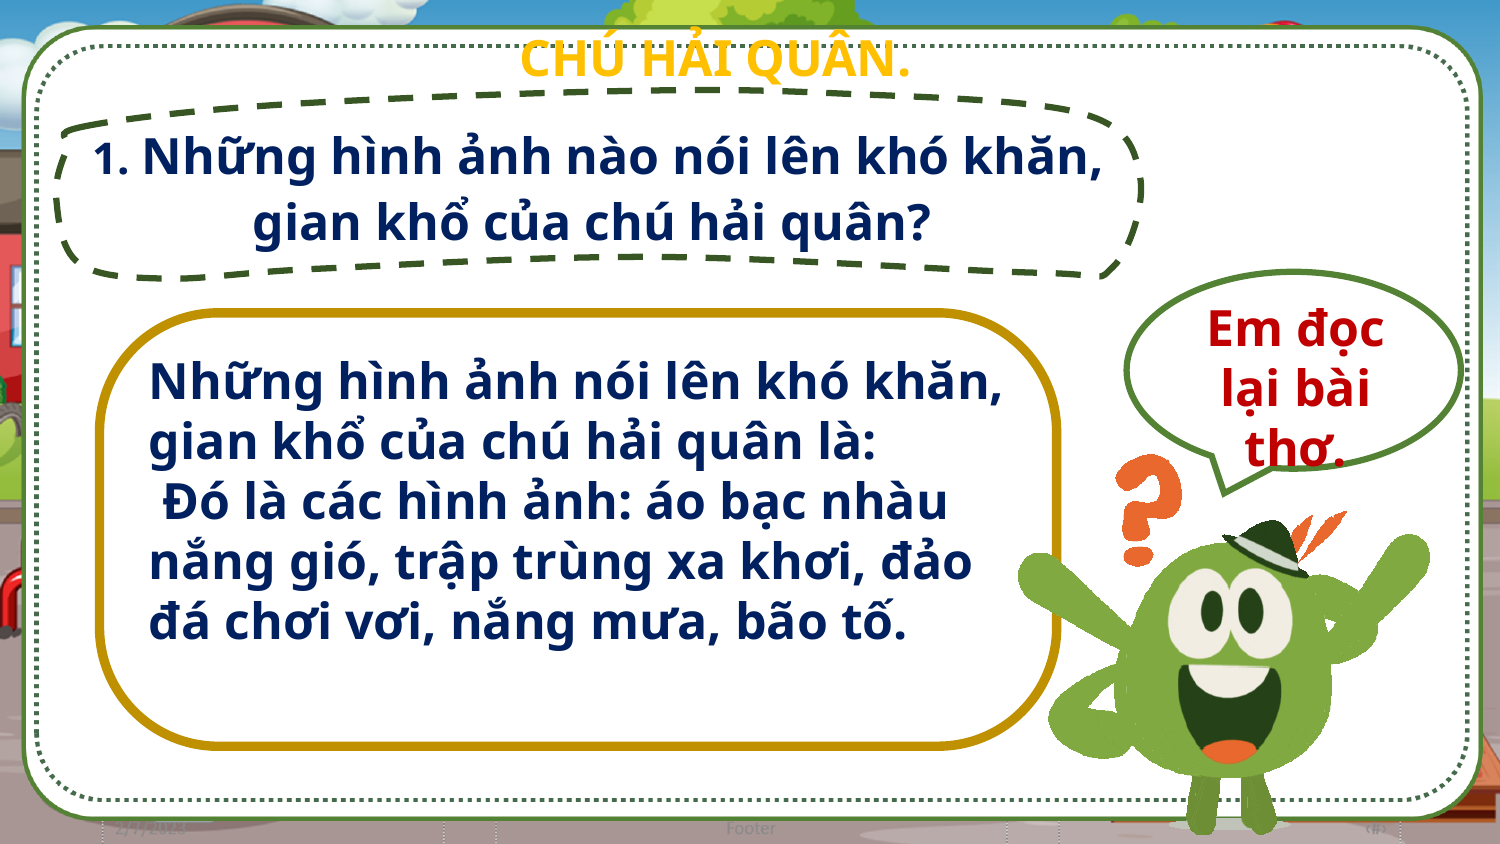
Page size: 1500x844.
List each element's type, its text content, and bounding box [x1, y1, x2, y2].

text_box 1. Những hình ảnh nào nói lên khó khăn, gian khổ của chú hải quân? [54, 93, 1143, 280]
text_box Những hình ảnh nói lên khó khăn, gian khổ của chú hải quân là: Đó là các hình ảnh: áo bạc nhàu nắng gió, trập trùng xa khơi, đảo đá chơi vơi, nắng mưa, bão tố. [98, 311, 1058, 748]
picture [0, 0, 1500, 844]
text_box CHÚ HẢI QUÂN. [504, 18, 928, 94]
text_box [1126, 271, 1461, 487]
